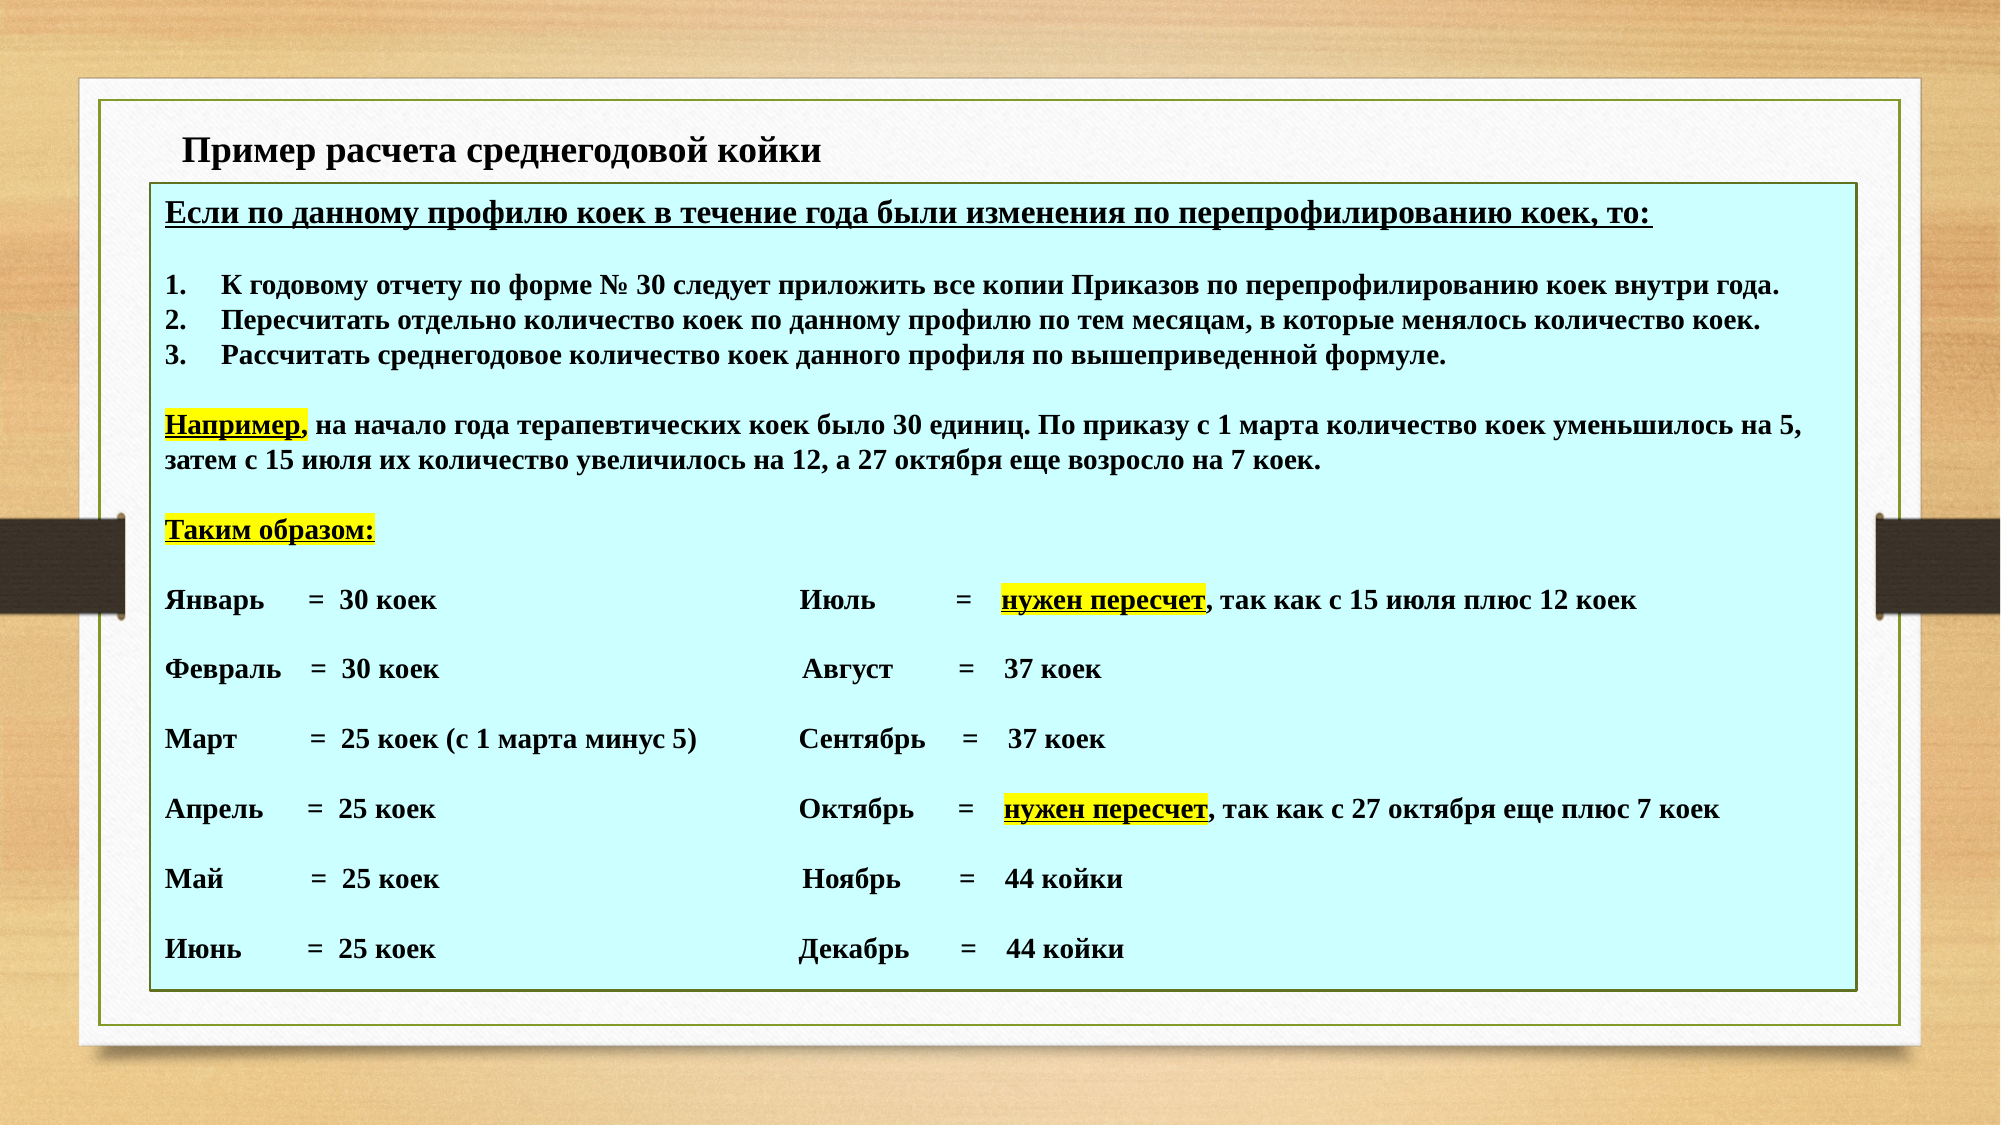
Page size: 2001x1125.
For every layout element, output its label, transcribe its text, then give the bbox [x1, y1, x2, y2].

text_box Если по данному профилю коек в течение года были изменения по перепрофилированию коек, то: К годовому отчету по форме № 30 следует приложить все копии Приказов по перепрофилированию коек внутри года. Пересчитать отдельно количество коек по данному профилю по тем месяцам, в которые менялось количество коек. Рассчитать среднегодовое количество коек данного профиля по вышеприведенной формуле. Например, на начало года терапевтических коек было 30 единиц. По приказу с 1 марта количество коек уменьшилось на 5, затем с 15 июля их количество увеличилось на 12, а 27 октября еще возросло на 7 коек. Таким образом: Январь = 30 коек Июль = нужен пересчет, так как с 15 июля плюс 12 коек Февраль = 30 коек Август = 37 коек Март = 25 коек (с 1 марта минус 5) Сентябрь = 37 коек Апрель = 25 коек Октябрь = нужен пересчет, так как с 27 октября еще плюс 7 коек Май = 25 коек Ноябрь = 44 койки Июнь = 25 коек Декабрь = 44 койки [149, 182, 1858, 992]
picture [0, 0, 2001, 1125]
text_box Пример расчета среднегодовой койки [167, 117, 1857, 178]
